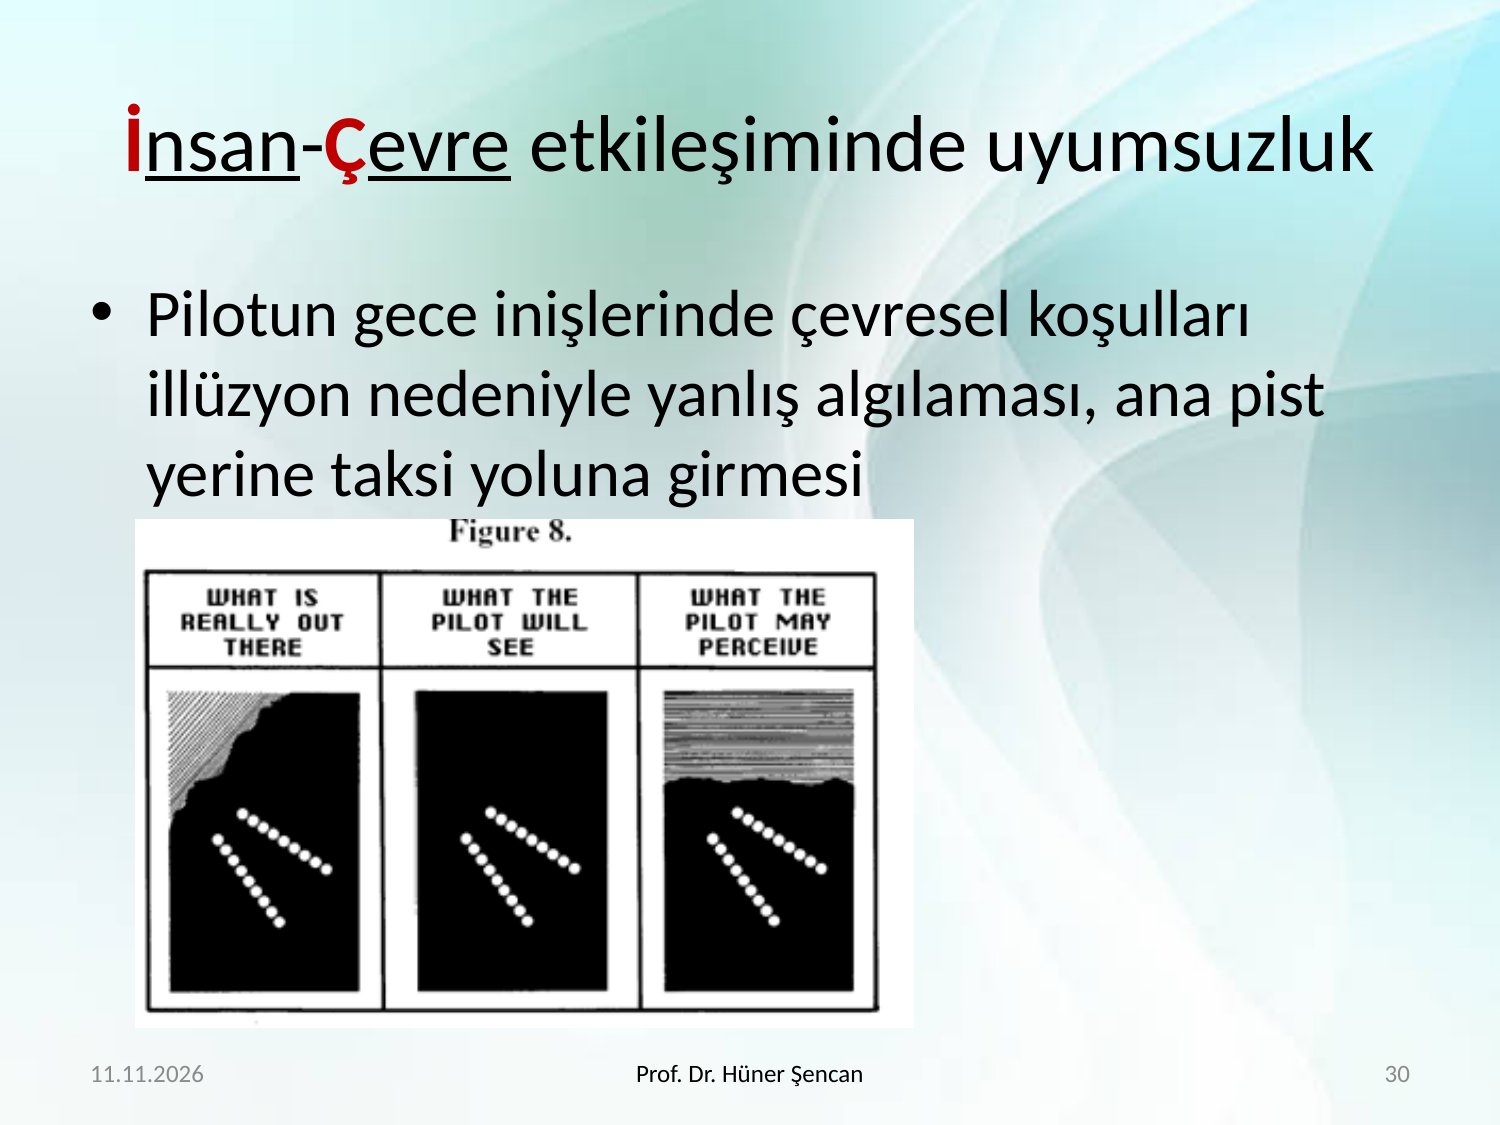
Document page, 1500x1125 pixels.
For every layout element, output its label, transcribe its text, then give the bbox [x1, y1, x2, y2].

footer Prof. Dr. Hüner Şencan [512, 1042, 988, 1103]
list Pilotun gece inişlerinde çevresel koşulları illüzyon nedeniyle yanlış algılaması, ana pist yerine taksi yoluna girmesi [75, 262, 1425, 1005]
title İnsan-Çevre etkileşiminde uyumsuzluk [75, 45, 1425, 233]
picture [0, 0, 1500, 1125]
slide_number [75, 1042, 425, 1103]
slide_number 30 [1074, 1042, 1425, 1103]
